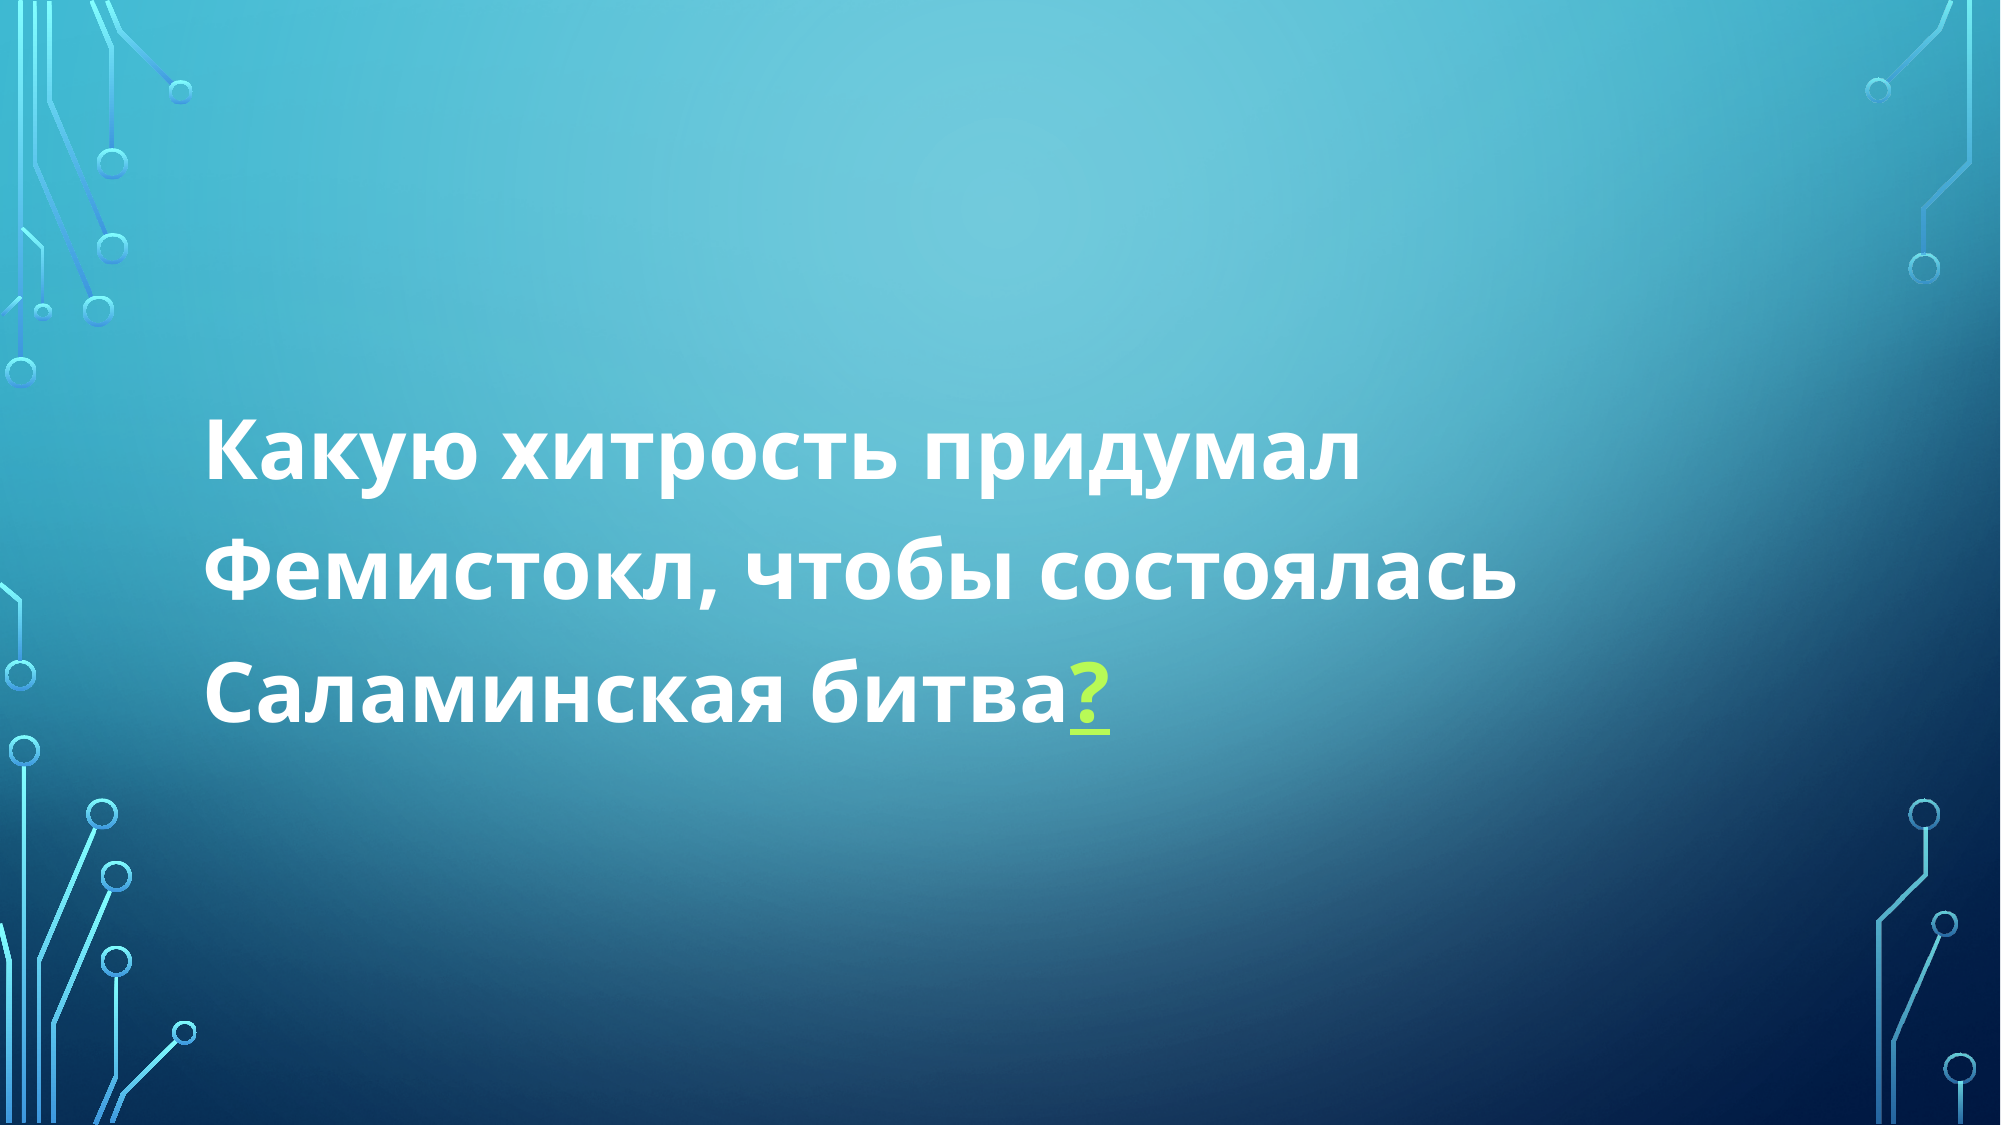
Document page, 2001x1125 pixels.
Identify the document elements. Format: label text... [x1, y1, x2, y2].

list Какую хитрость придумал Фемистокл, чтобы состоялась Саламинская битва? [187, 369, 1813, 950]
